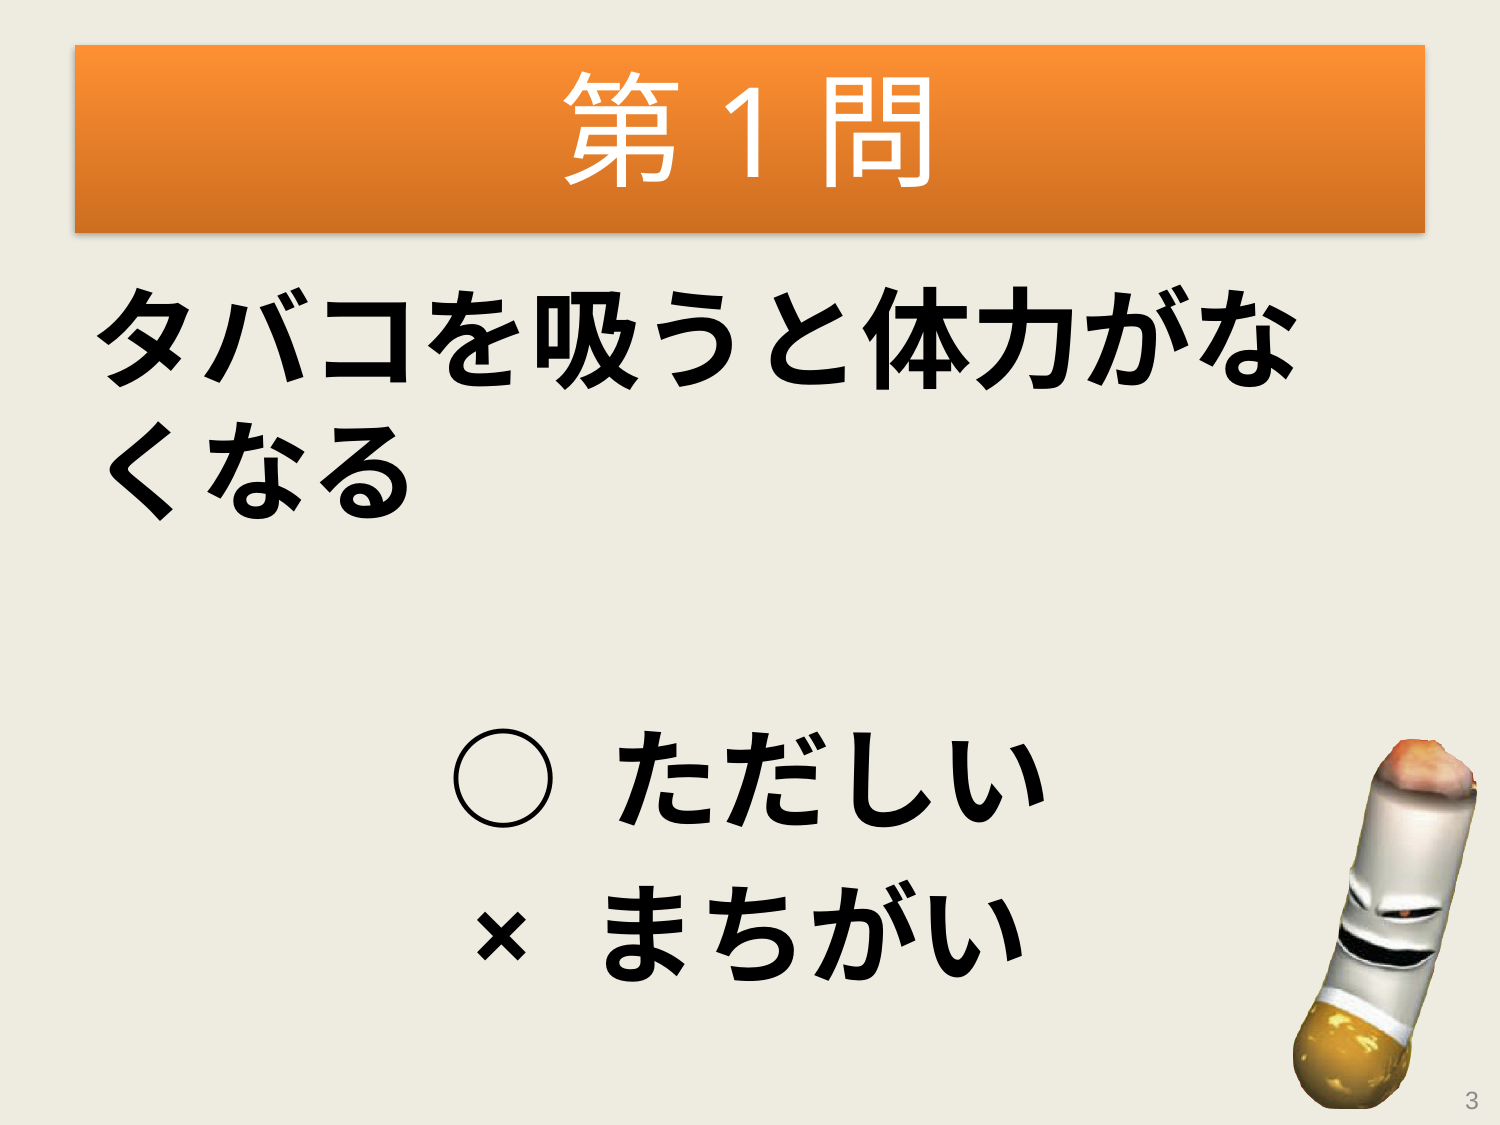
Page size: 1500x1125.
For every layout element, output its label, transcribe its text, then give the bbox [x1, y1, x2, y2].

slide_number 3 [1144, 1069, 1495, 1125]
list タバコを吸うと体力がなくなる ○ ただしい × まちがい [75, 262, 1425, 1005]
picture [1293, 739, 1477, 1069]
title 第1問 [75, 45, 1425, 233]
